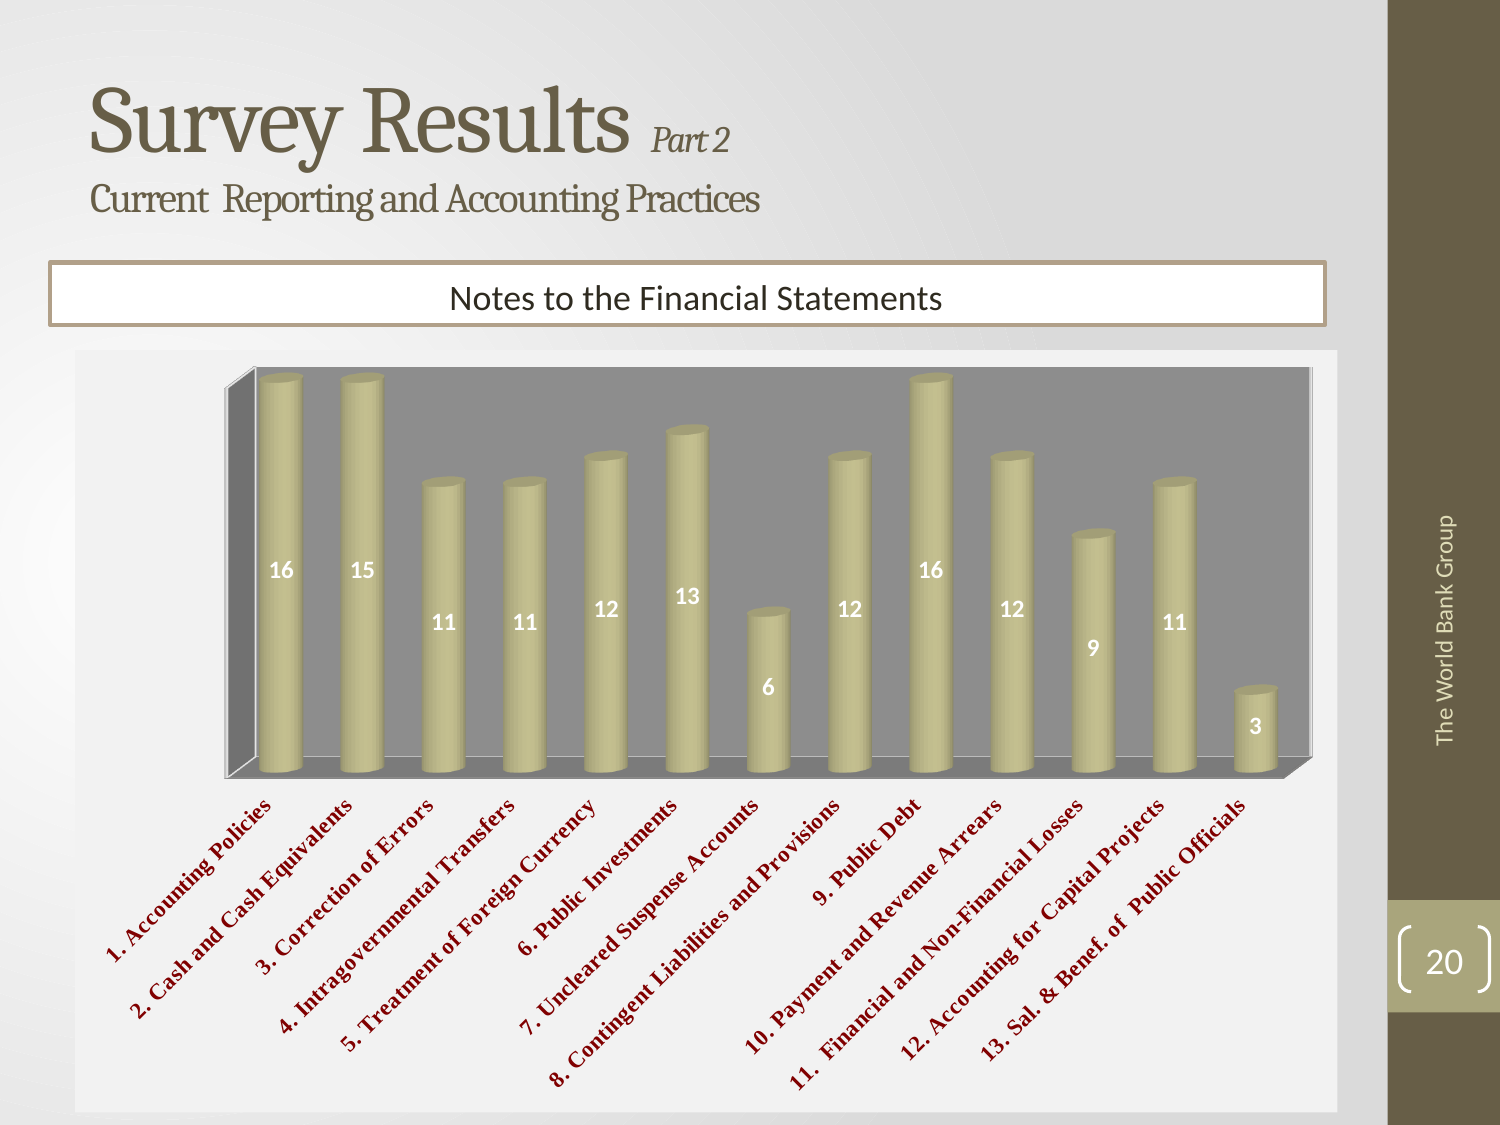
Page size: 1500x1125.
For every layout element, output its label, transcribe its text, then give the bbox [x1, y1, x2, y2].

title Survey Results Part 2 Current Reporting and Accounting Practices [75, 45, 1325, 233]
footer The World Bank Group [1412, 500, 1473, 889]
list Notes to the Financial Statements [48, 260, 1327, 327]
slide_number 20 [1397, 925, 1492, 994]
chart [74, 349, 1338, 1113]
